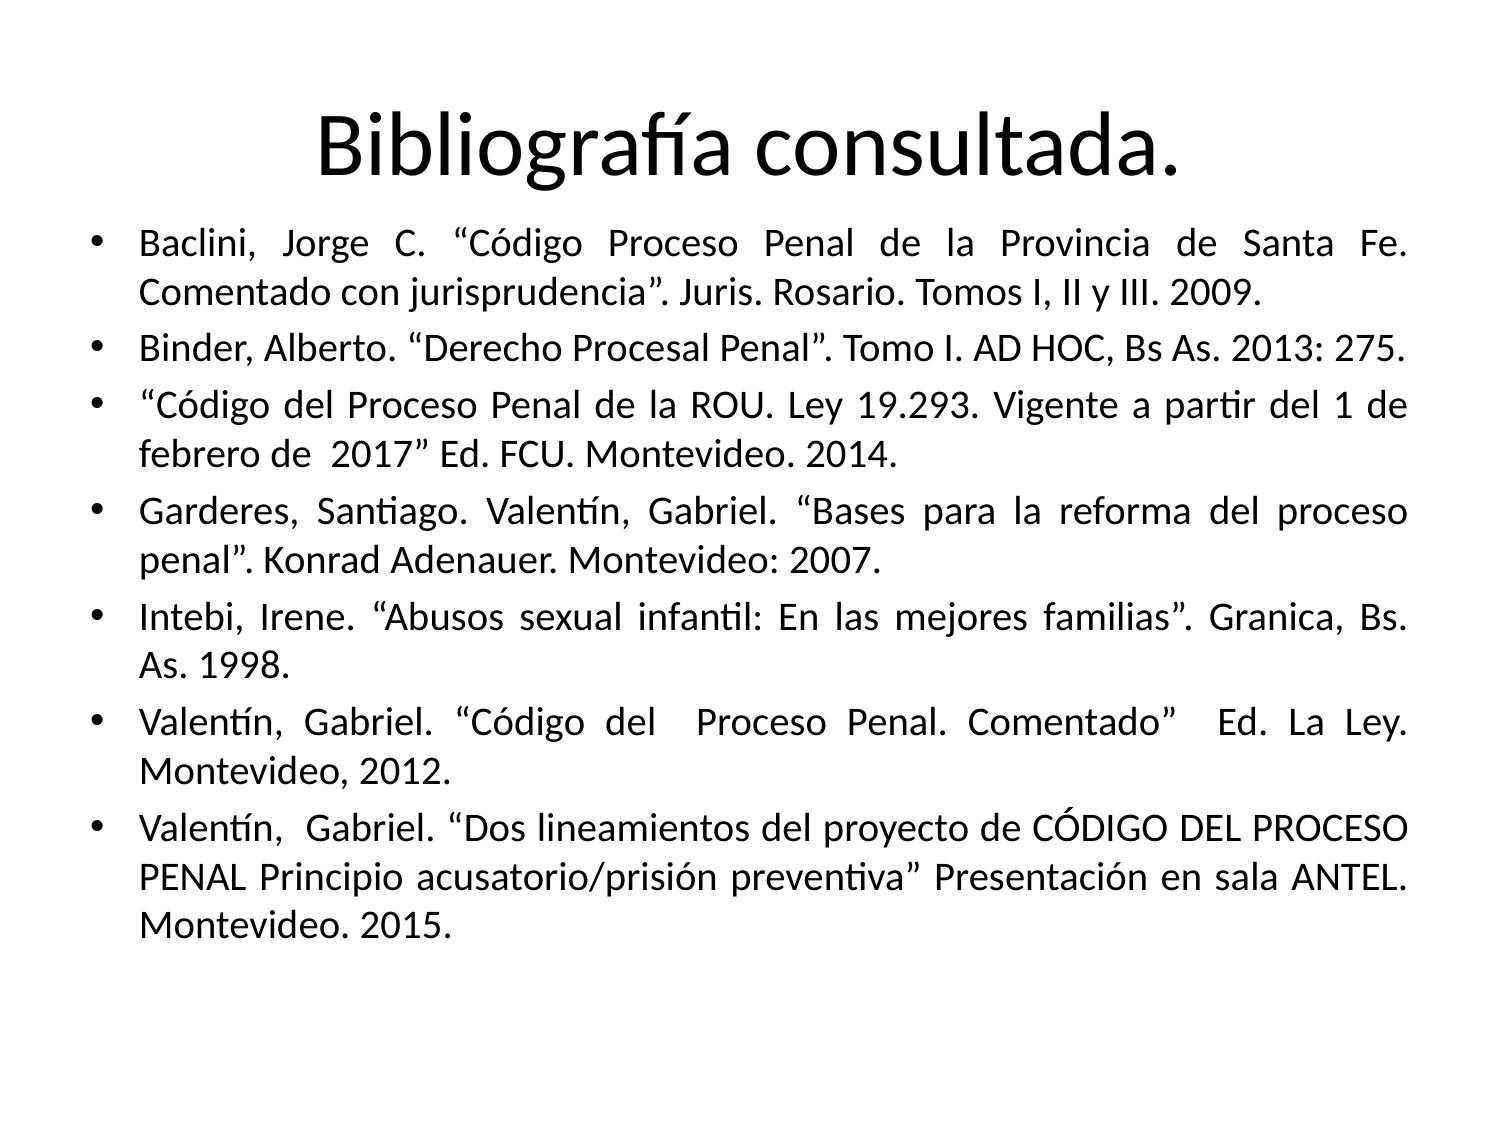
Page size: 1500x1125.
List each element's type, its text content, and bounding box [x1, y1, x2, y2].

title Bibliografía consultada. [75, 45, 1425, 208]
list Baclini, Jorge C. “Código Proceso Penal de la Provincia de Santa Fe. Comentado con jurisprudencia”. Juris. Rosario. Tomos I, II y III. 2009. Binder, Alberto. “Derecho Procesal Penal”. Tomo I. AD HOC, Bs As. 2013: 275. “Código del Proceso Penal de la ROU. Ley 19.293. Vigente a partir del 1 de febrero de 2017” Ed. FCU. Montevideo. 2014. Garderes, Santiago. Valentín, Gabriel. “Bases para la reforma del proceso penal”. Konrad Adenauer. Montevideo: 2007. Intebi, Irene. “Abusos sexual infantil: En las mejores familias”. Granica, Bs. As. 1998. Valentín, Gabriel. “Código del Proceso Penal. Comentado” Ed. La Ley. Montevideo, 2012. Valentín, Gabriel. “Dos lineamientos del proyecto de CÓDIGO DEL PROCESO PENAL Principio acusatorio/prisión preventiva” Presentación en sala ANTEL. Montevideo. 2015. [75, 208, 1425, 1005]
